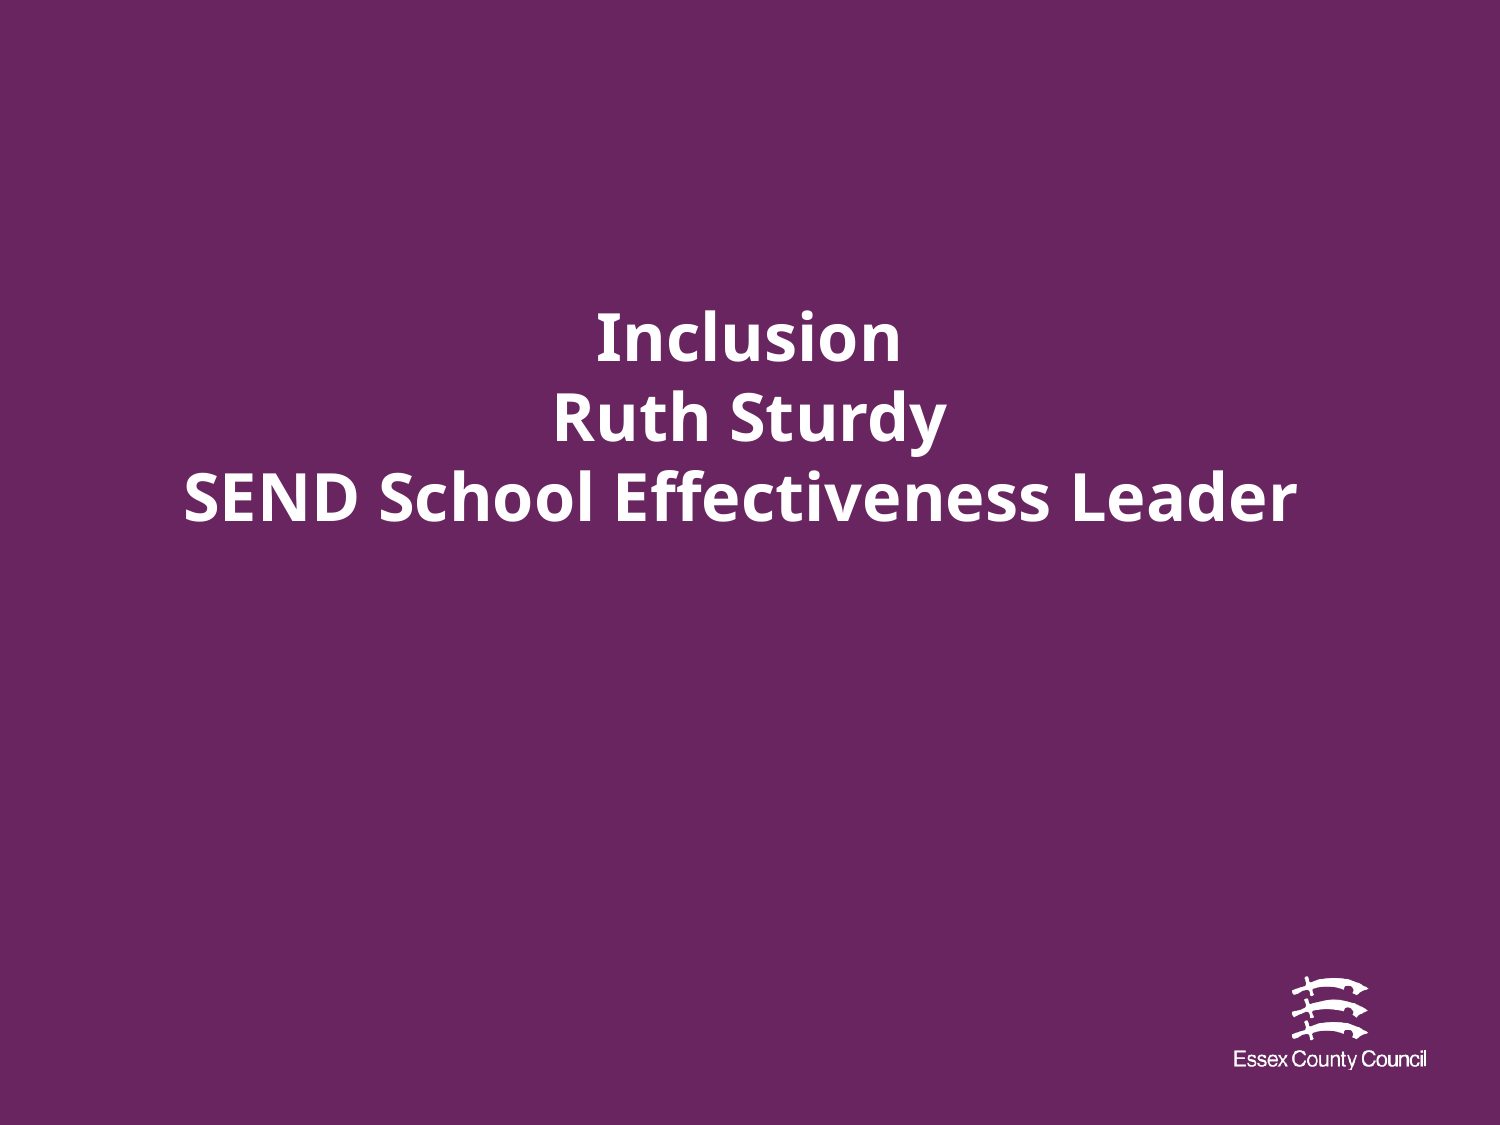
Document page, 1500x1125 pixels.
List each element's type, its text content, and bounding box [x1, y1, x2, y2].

title Inclusion Ruth Sturdy SEND School Effectiveness Leader [76, 287, 1424, 681]
